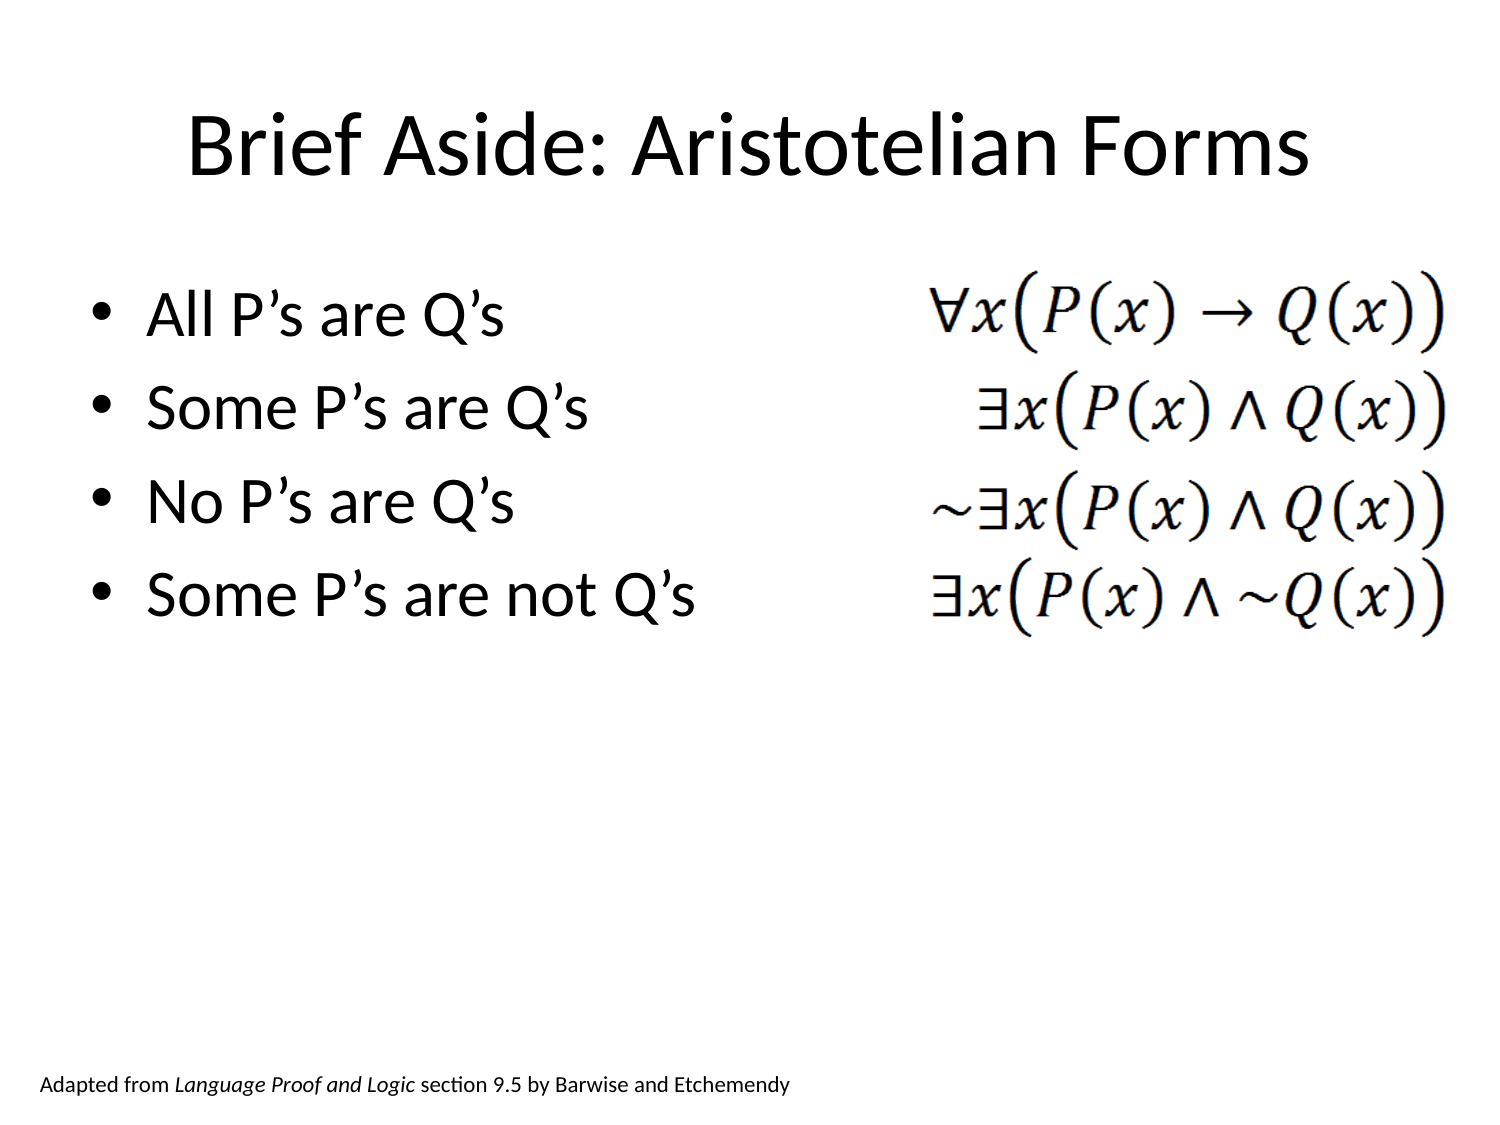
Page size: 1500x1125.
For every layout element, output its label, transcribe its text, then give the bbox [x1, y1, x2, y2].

text_box Adapted from Language Proof and Logic section 9.5 by Barwise and Etchemendy [24, 1062, 975, 1105]
picture [927, 262, 1451, 650]
list All P’s are Q’s Some P’s are Q’s No P’s are Q’s Some P’s are not Q’s [75, 262, 1425, 1005]
title Brief Aside: Aristotelian Forms [75, 45, 1425, 233]
